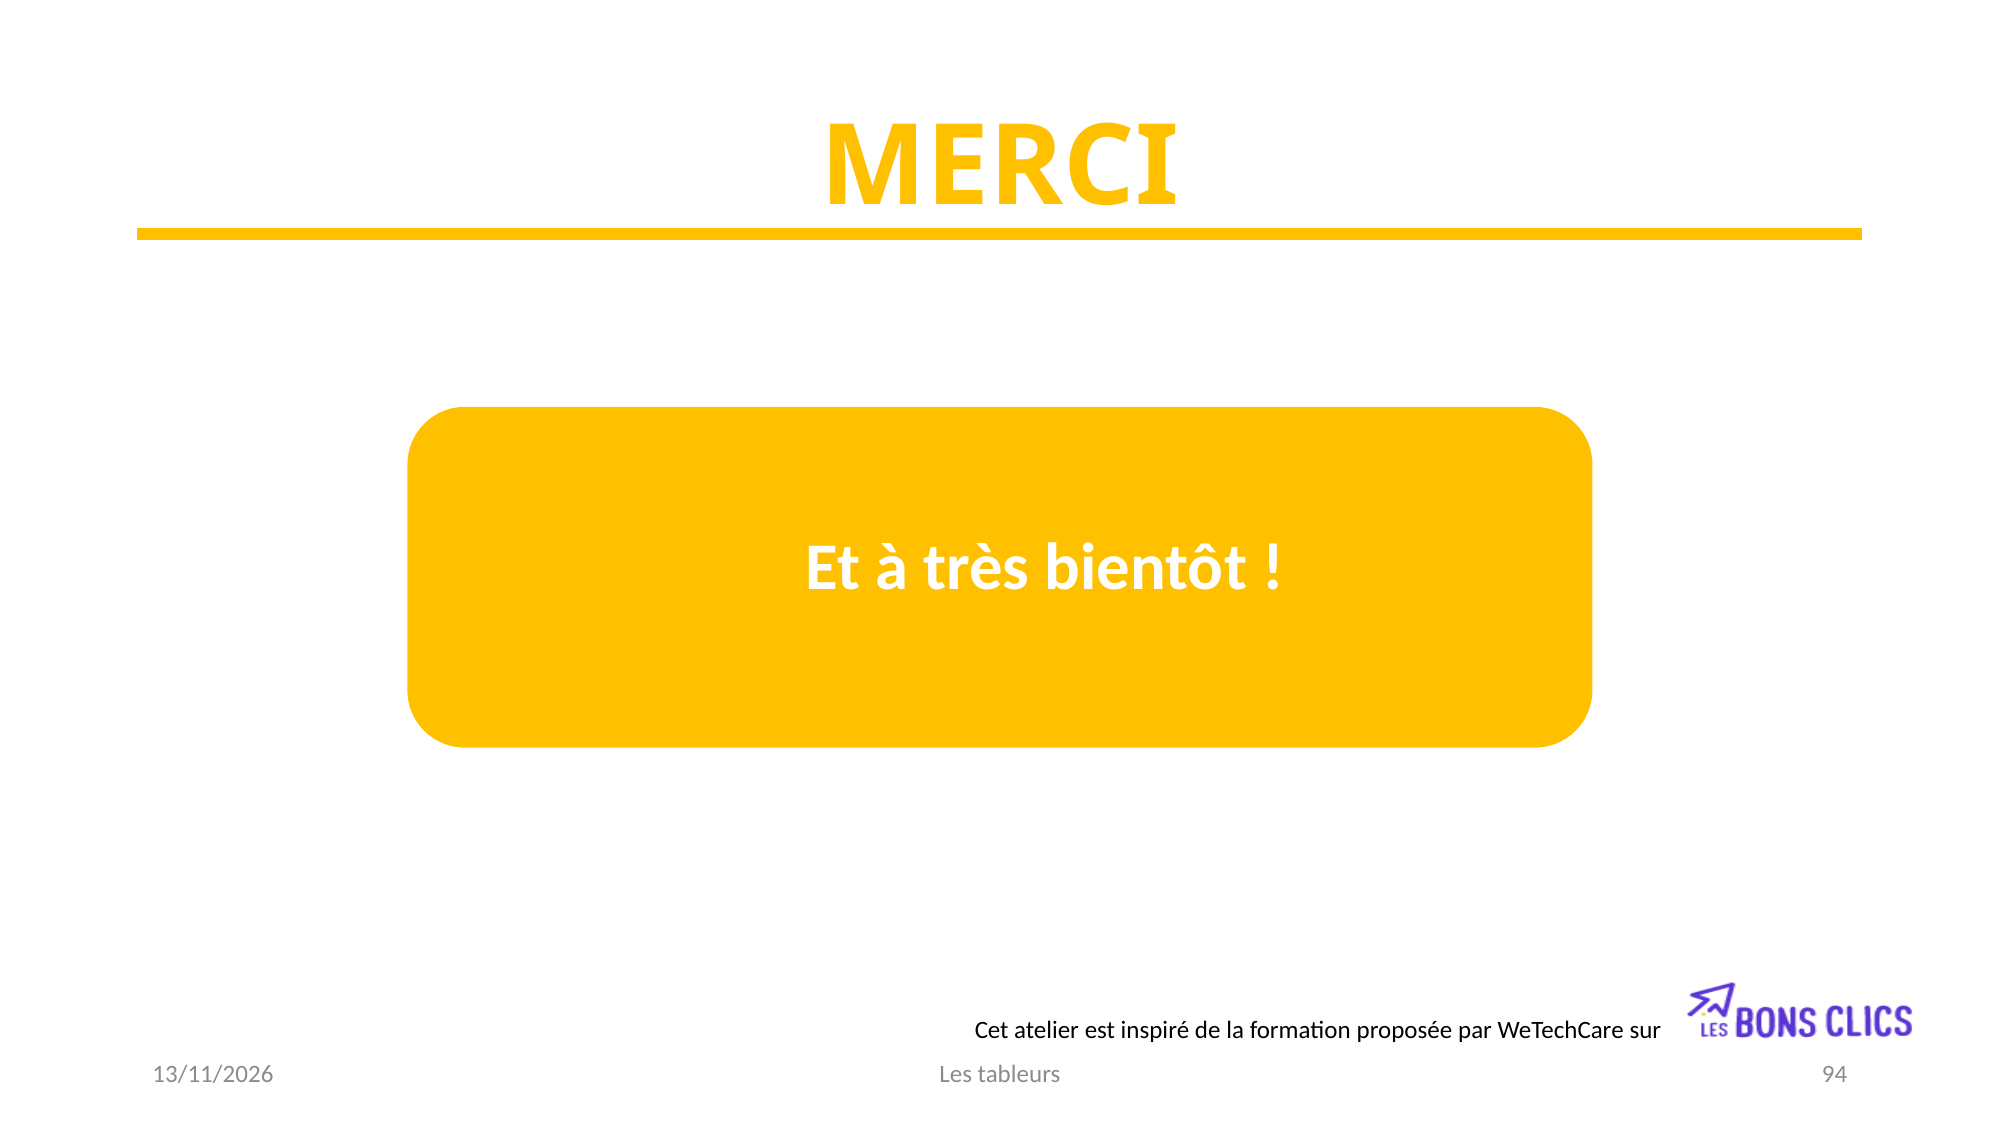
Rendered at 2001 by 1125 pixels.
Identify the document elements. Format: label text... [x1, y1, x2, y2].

footer Les tableurs [662, 1053, 1338, 1103]
title MERCI [137, 234, 1863, 278]
text_box Et à très bientôt ! [408, 515, 1592, 680]
text_box [407, 406, 1593, 748]
slide_number 94 [1412, 1053, 1863, 1103]
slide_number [137, 1042, 588, 1103]
title MERCI [137, 59, 1863, 233]
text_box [476, 977, 2000, 1053]
